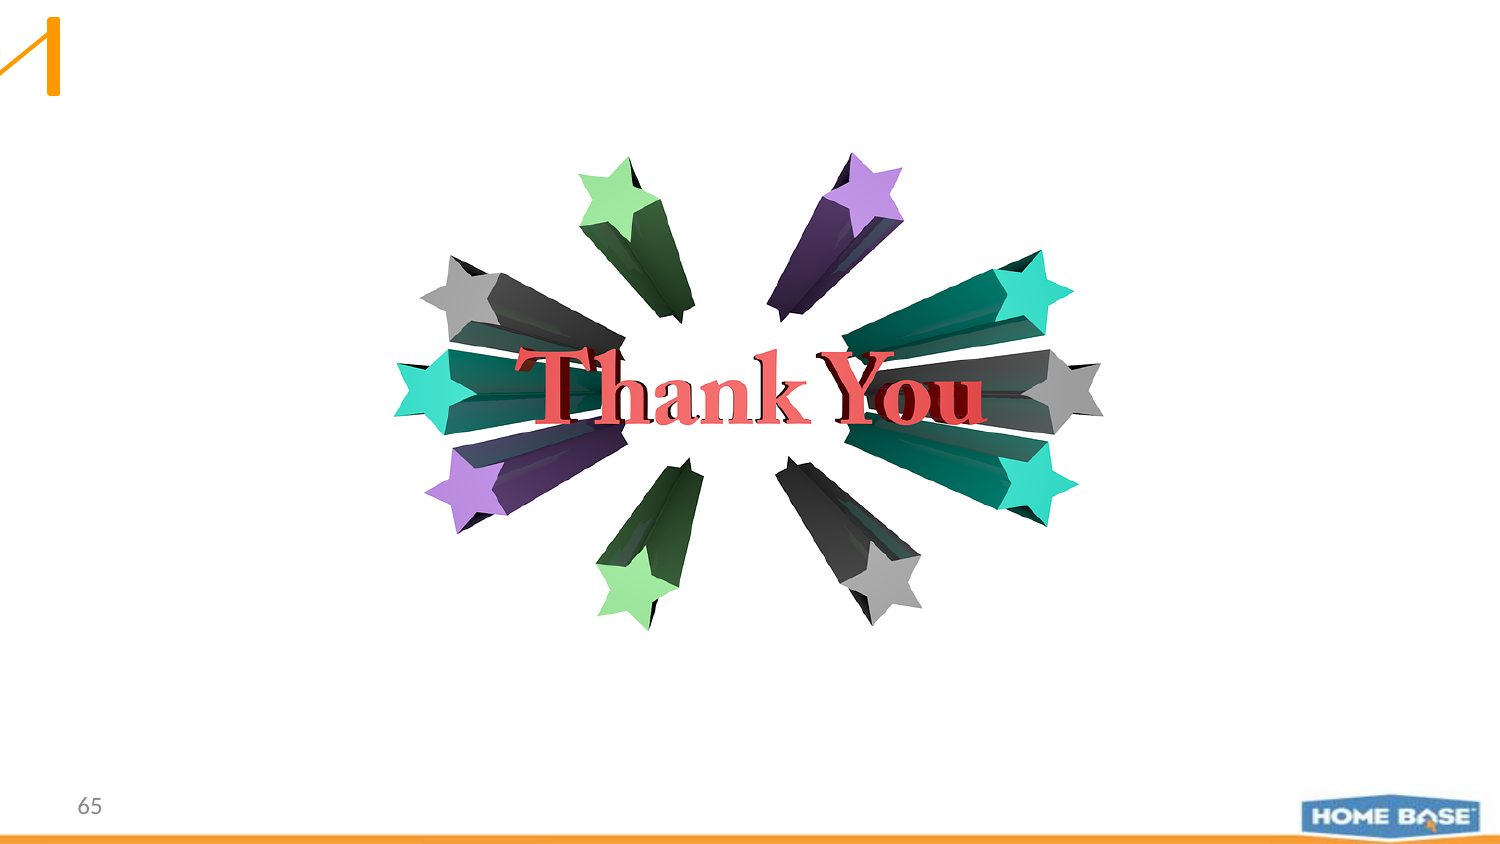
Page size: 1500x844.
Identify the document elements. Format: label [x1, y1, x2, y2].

picture [0, 790, 1500, 844]
picture [322, 140, 1178, 639]
